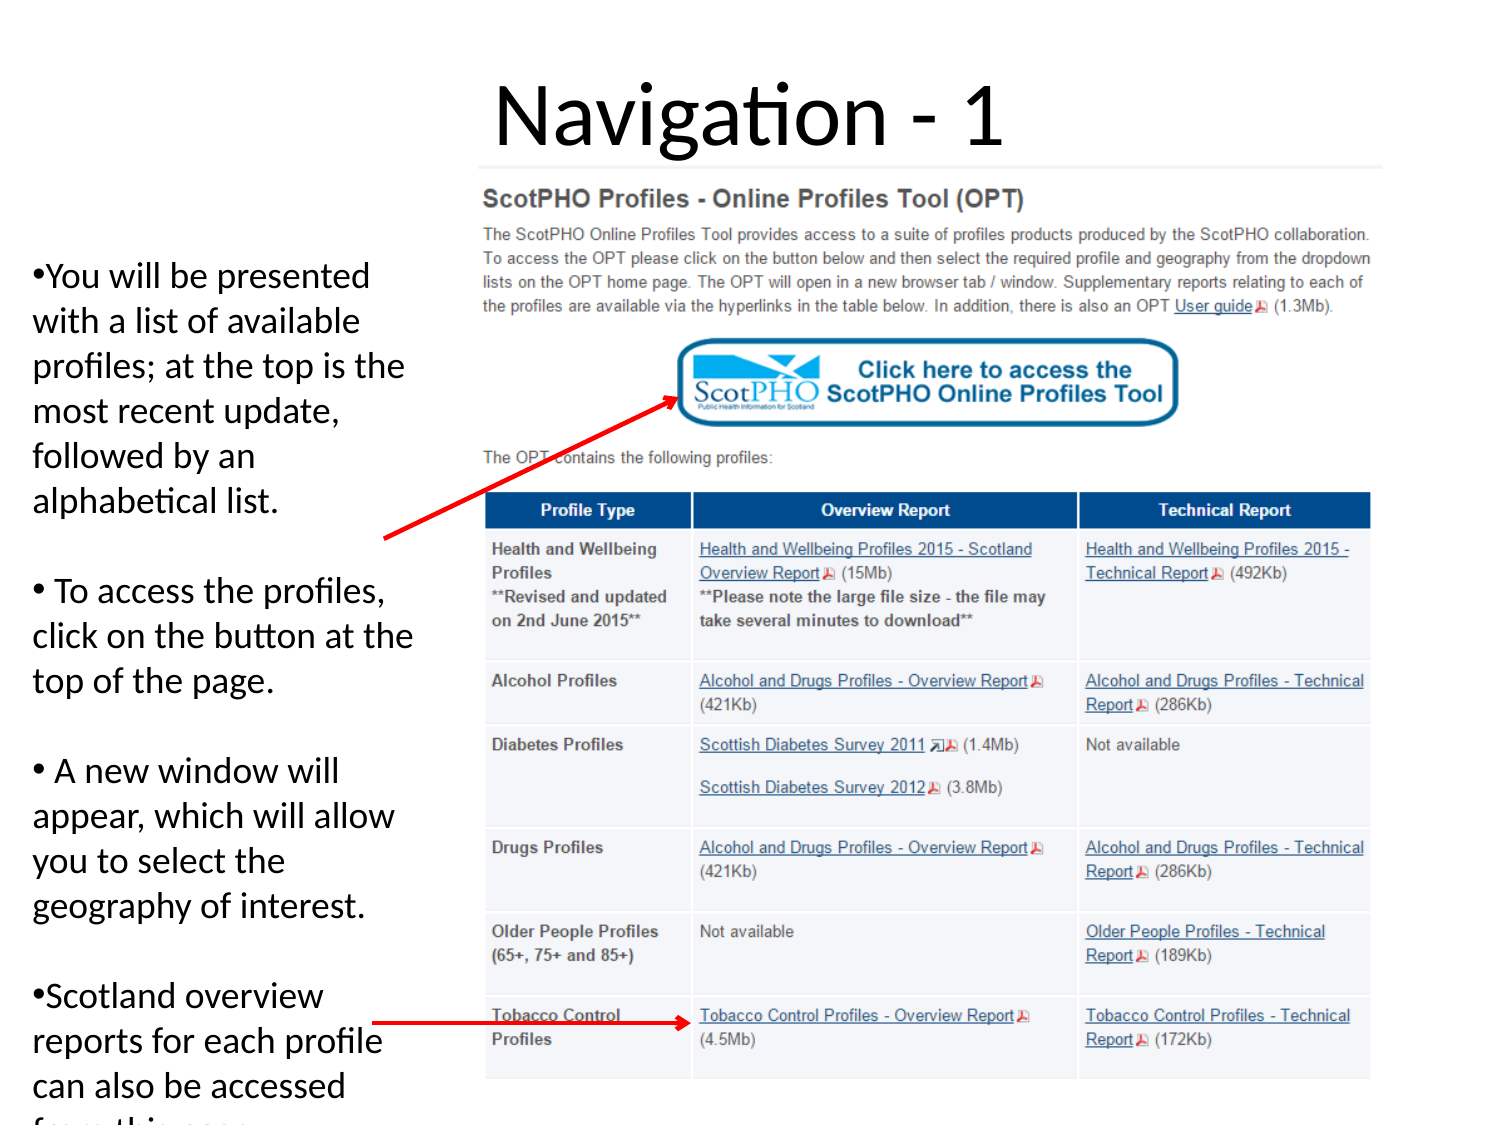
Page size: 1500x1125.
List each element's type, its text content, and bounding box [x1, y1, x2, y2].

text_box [383, 396, 680, 540]
text_box You will be presented with a list of available profiles; at the top is the most recent update, followed by an alphabetical list. To access the profiles, click on the button at the top of the page. A new window will appear, which will allow you to select the geography of interest. Scotland overview reports for each profile can also be accessed from this page. [17, 243, 432, 1125]
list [478, 165, 1384, 1095]
title Navigation - 1 [75, 45, 1425, 173]
